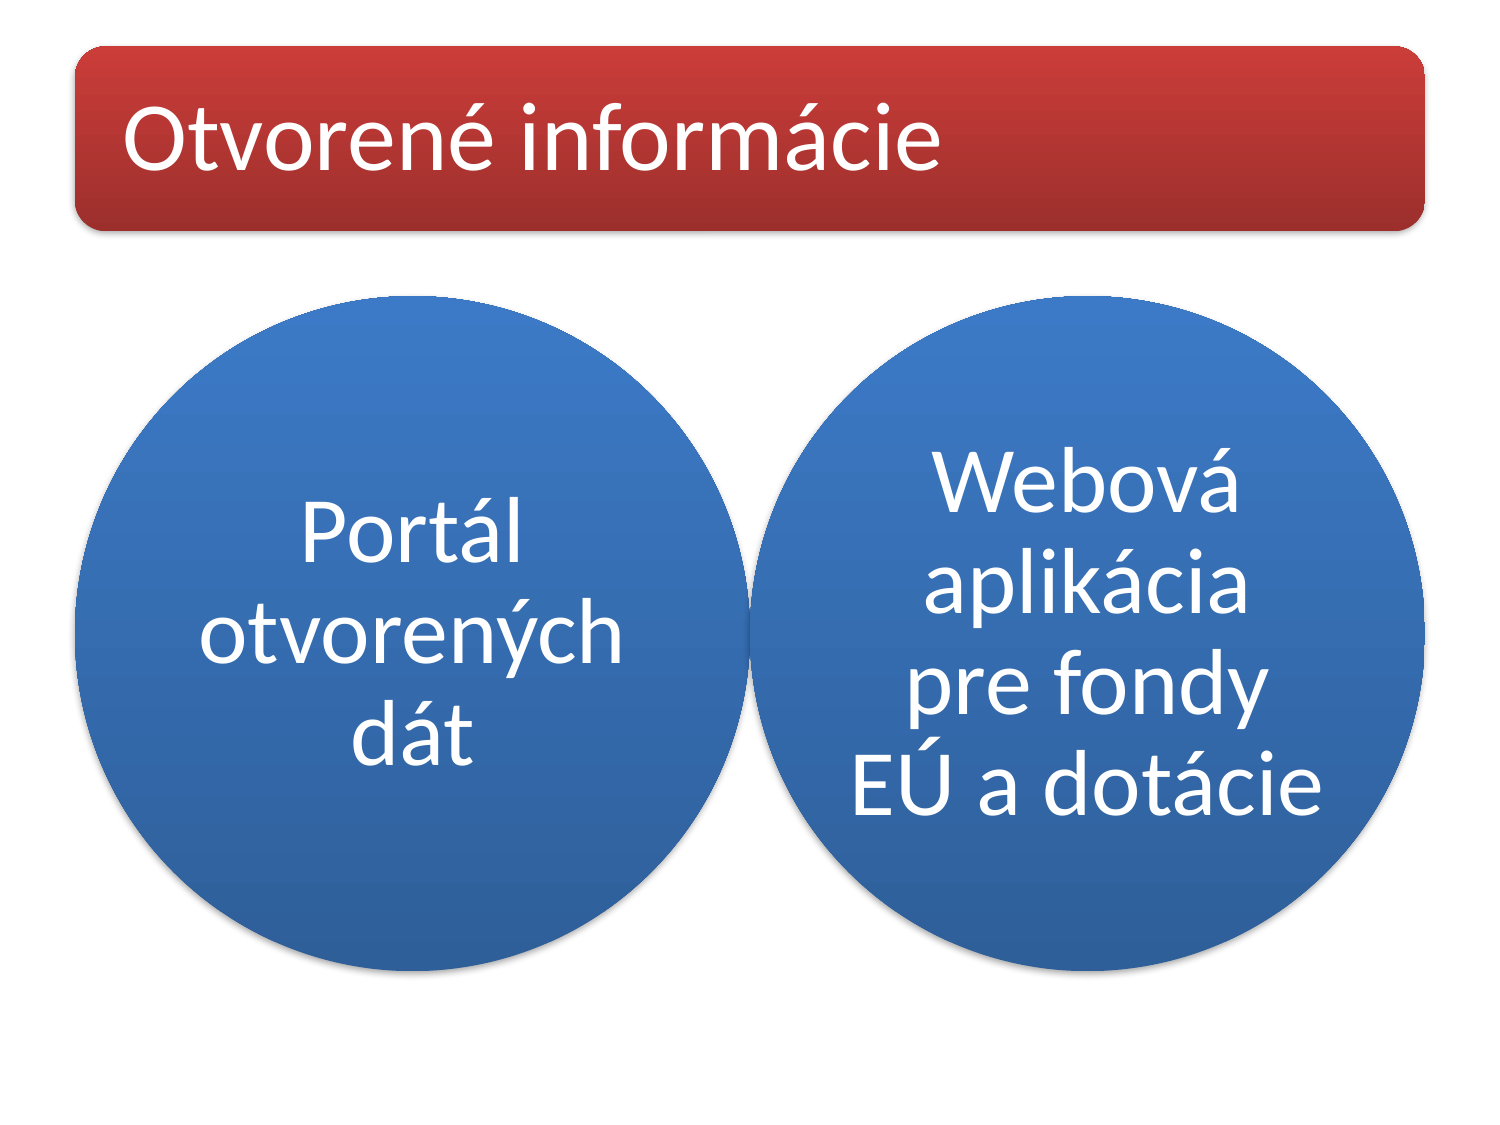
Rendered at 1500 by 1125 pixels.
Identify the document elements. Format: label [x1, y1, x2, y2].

text_box [74, 44, 1426, 233]
list [74, 262, 1426, 1006]
